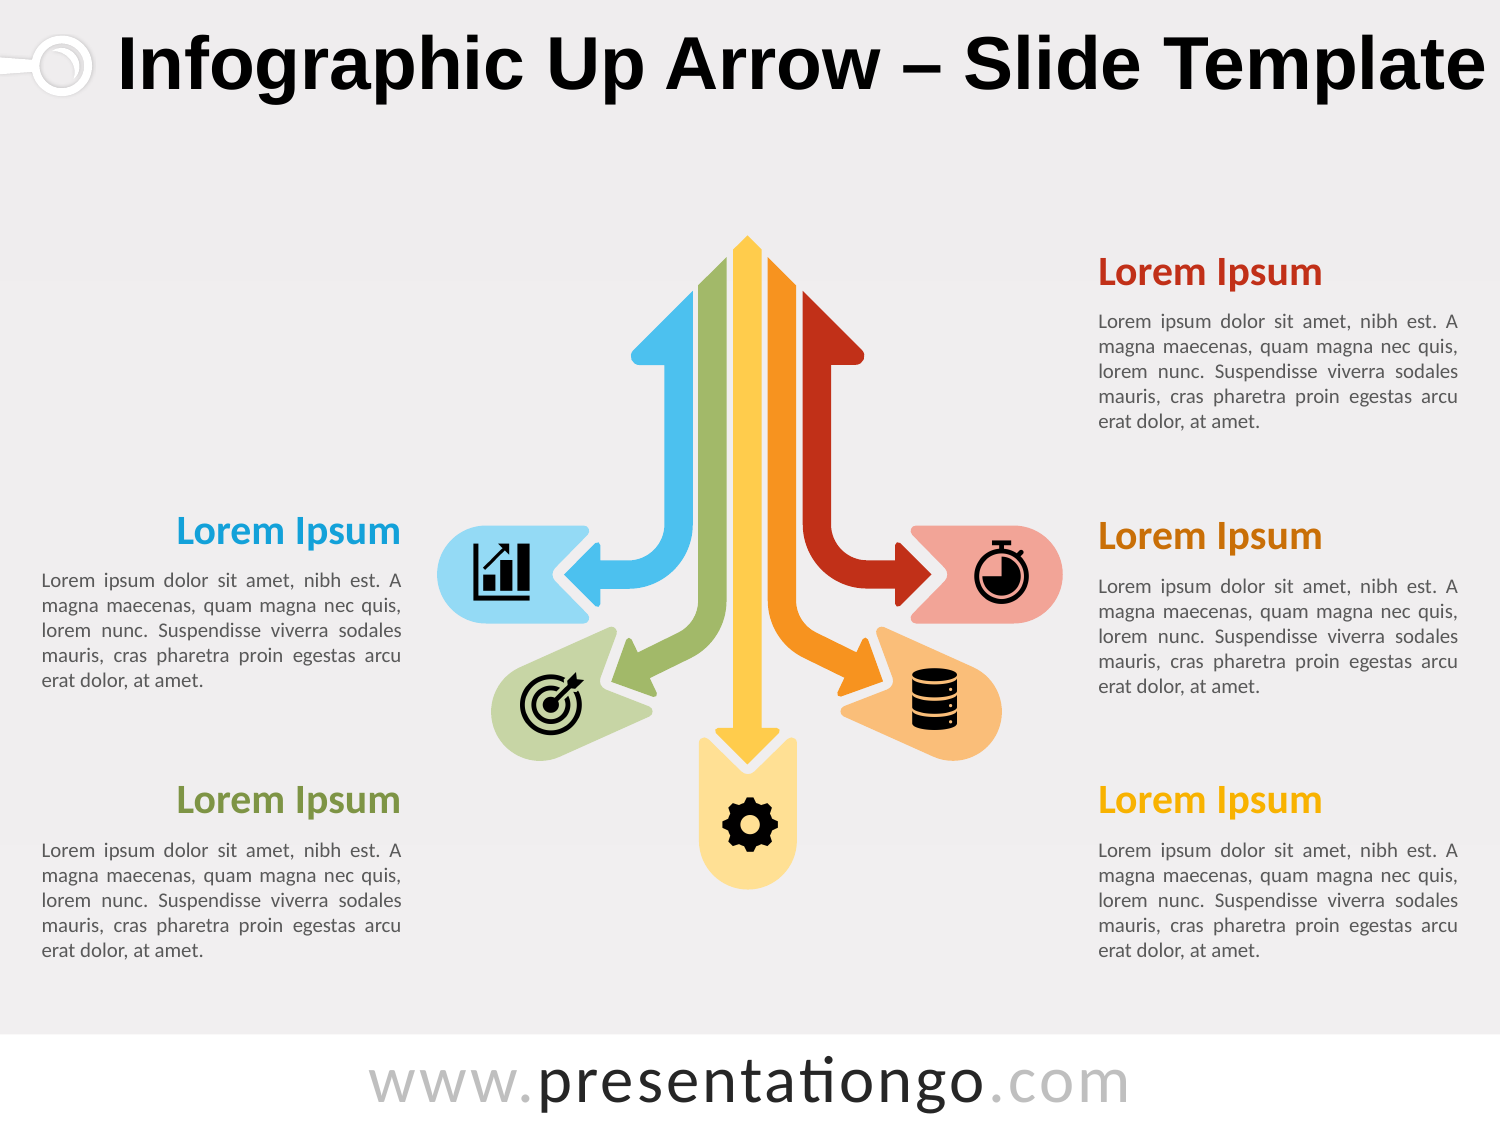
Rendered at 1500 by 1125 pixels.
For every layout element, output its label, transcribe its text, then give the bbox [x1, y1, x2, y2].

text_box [41, 494, 402, 702]
picture [513, 665, 591, 742]
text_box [1098, 235, 1459, 443]
text_box [611, 257, 727, 697]
text_box [802, 290, 932, 607]
picture [711, 786, 789, 863]
picture [462, 533, 540, 611]
picture [896, 660, 973, 738]
text_box [437, 525, 590, 624]
text_box [491, 626, 653, 761]
title Infographic Up Arrow – Slide Template [103, 17, 1500, 139]
text_box [910, 525, 1063, 624]
text_box [698, 737, 797, 890]
text_box [715, 235, 780, 765]
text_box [41, 763, 402, 971]
text_box [767, 257, 884, 697]
picture [962, 533, 1040, 611]
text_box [1098, 763, 1459, 971]
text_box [1098, 499, 1459, 707]
text_box [840, 626, 1002, 761]
text_box [563, 290, 693, 607]
